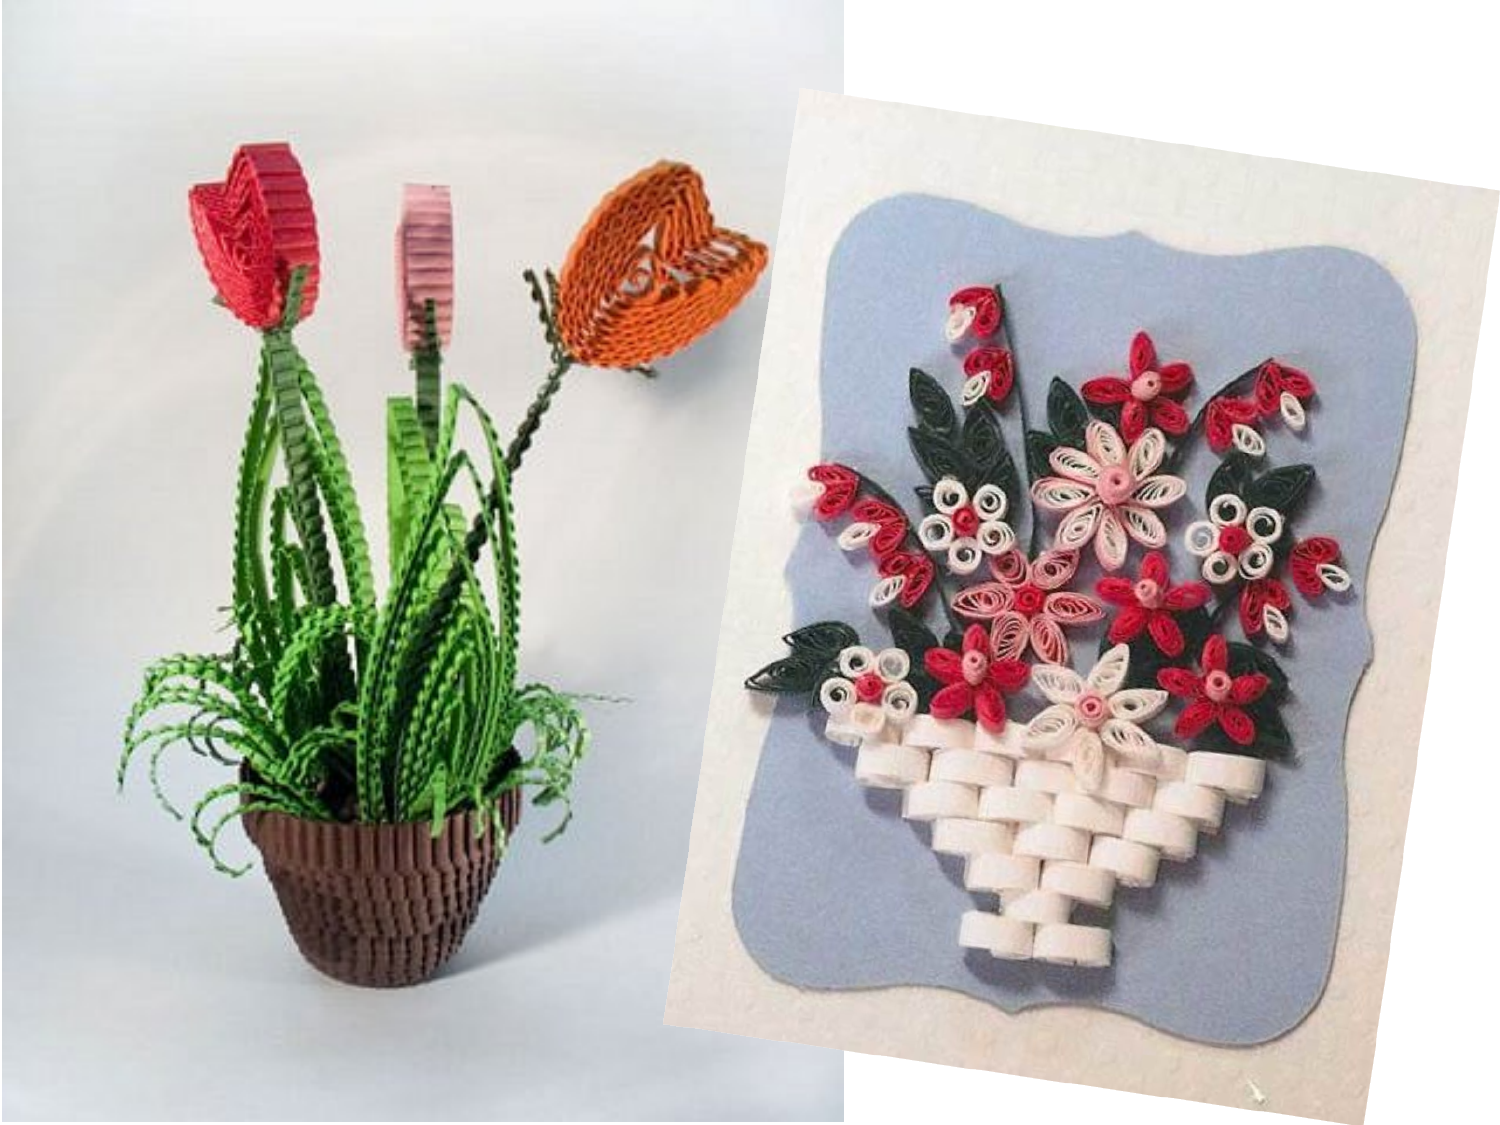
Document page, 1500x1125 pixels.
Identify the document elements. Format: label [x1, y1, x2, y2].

list [1, 0, 844, 1123]
picture [726, 95, 1499, 1125]
